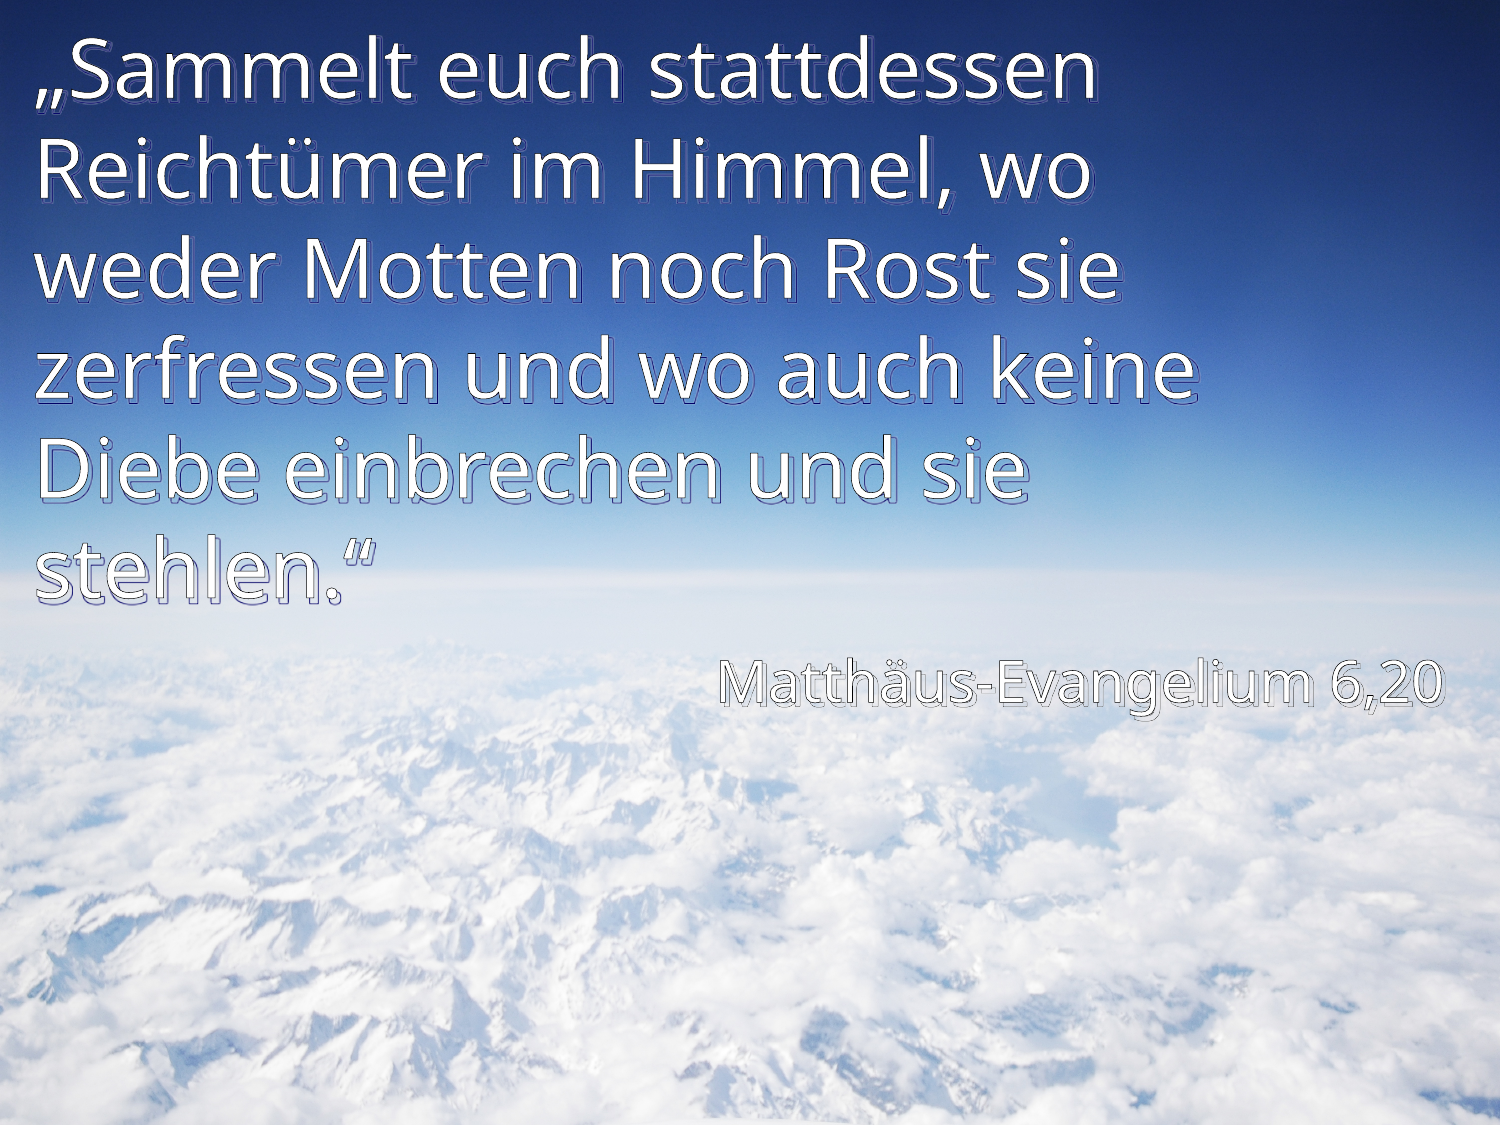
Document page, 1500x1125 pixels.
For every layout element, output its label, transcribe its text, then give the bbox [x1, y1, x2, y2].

title „Sammelt euch stattdessen Reichtümer im Himmel, wo weder Motten noch Rost sie zerfressen und wo auch keine Diebe einbrechen und sie stehlen.“ [17, 6, 1270, 623]
picture [0, 0, 1500, 1125]
text_box Matthäus-Evangelium 6,20 [147, 636, 1459, 722]
